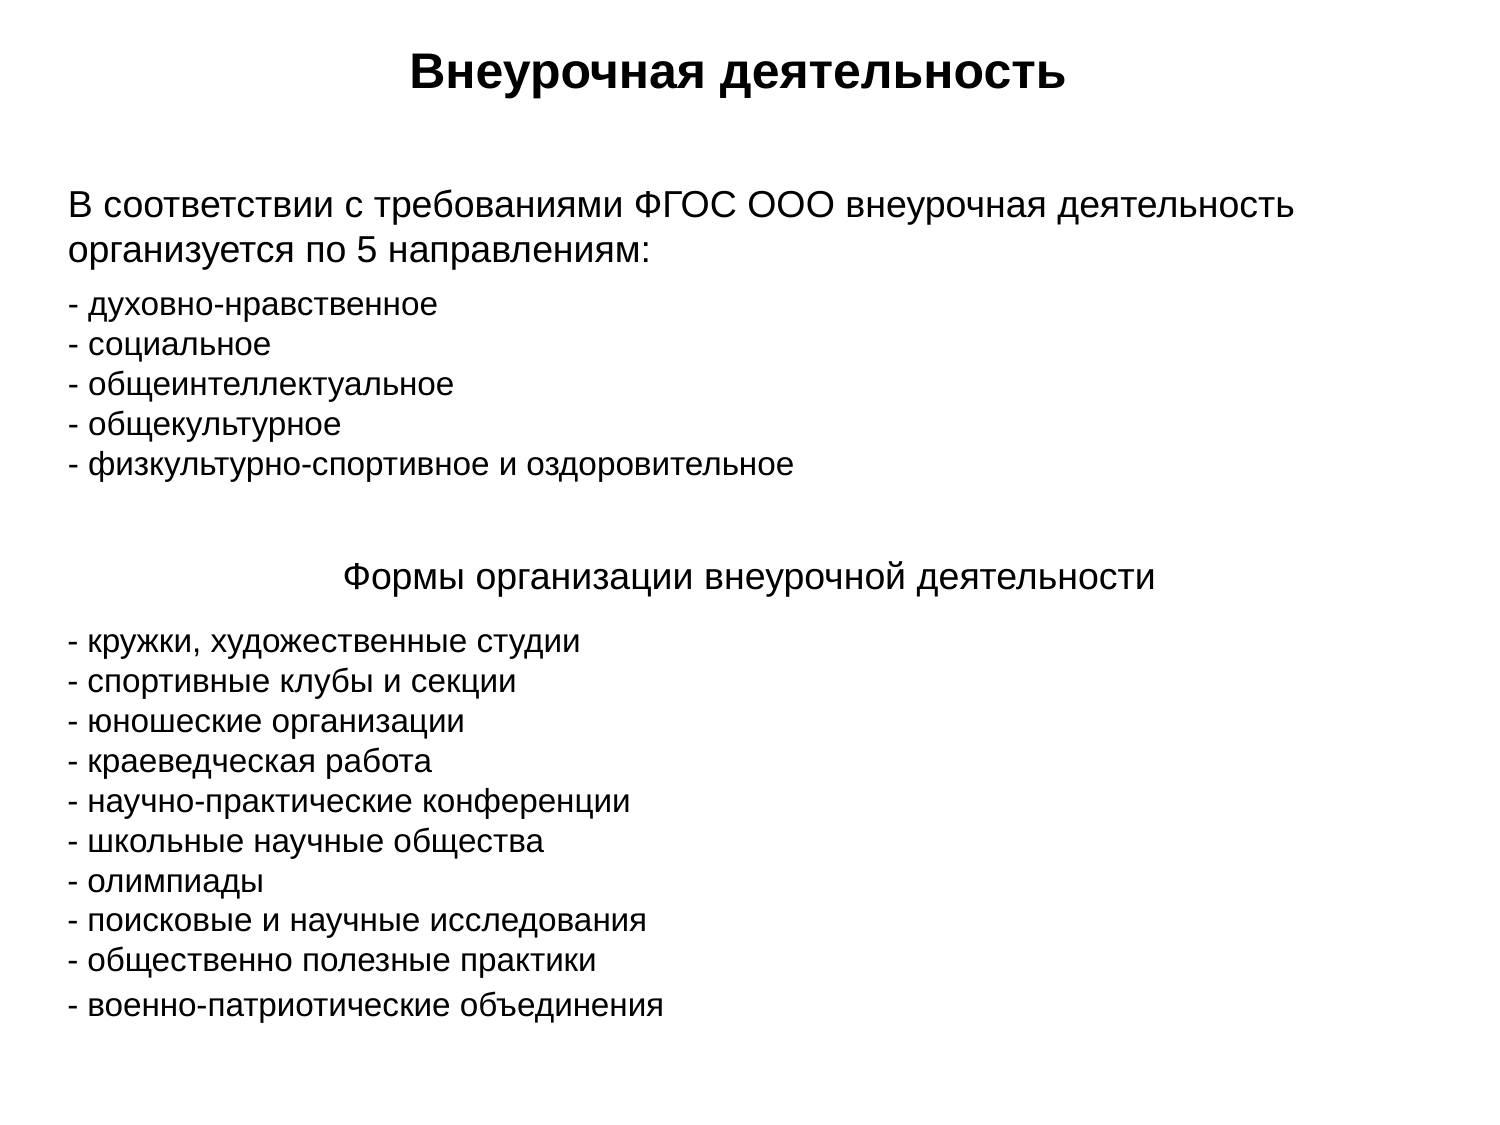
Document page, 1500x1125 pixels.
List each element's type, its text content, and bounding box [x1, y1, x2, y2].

text_box Формы организации внеурочной деятельности - кружки, художественные студии - спортивные клубы и секции - юношеские организации - краеведческая работа - научно-практические конференции - школьные научные общества - олимпиады - поисковые и научные исследования - общественно полезные практики - военно-патриотические объединения [52, 544, 1447, 1031]
text_box Внеурочная деятельность [218, 30, 1258, 106]
text_box В соответствии с требованиями ФГОС ООО внеурочная деятельность организуется по 5 направлениям: - духовно-нравственное - социальное - общеинтеллектуальное - общекультурное - физкультурно-спортивное и оздоровительное [53, 172, 1447, 490]
